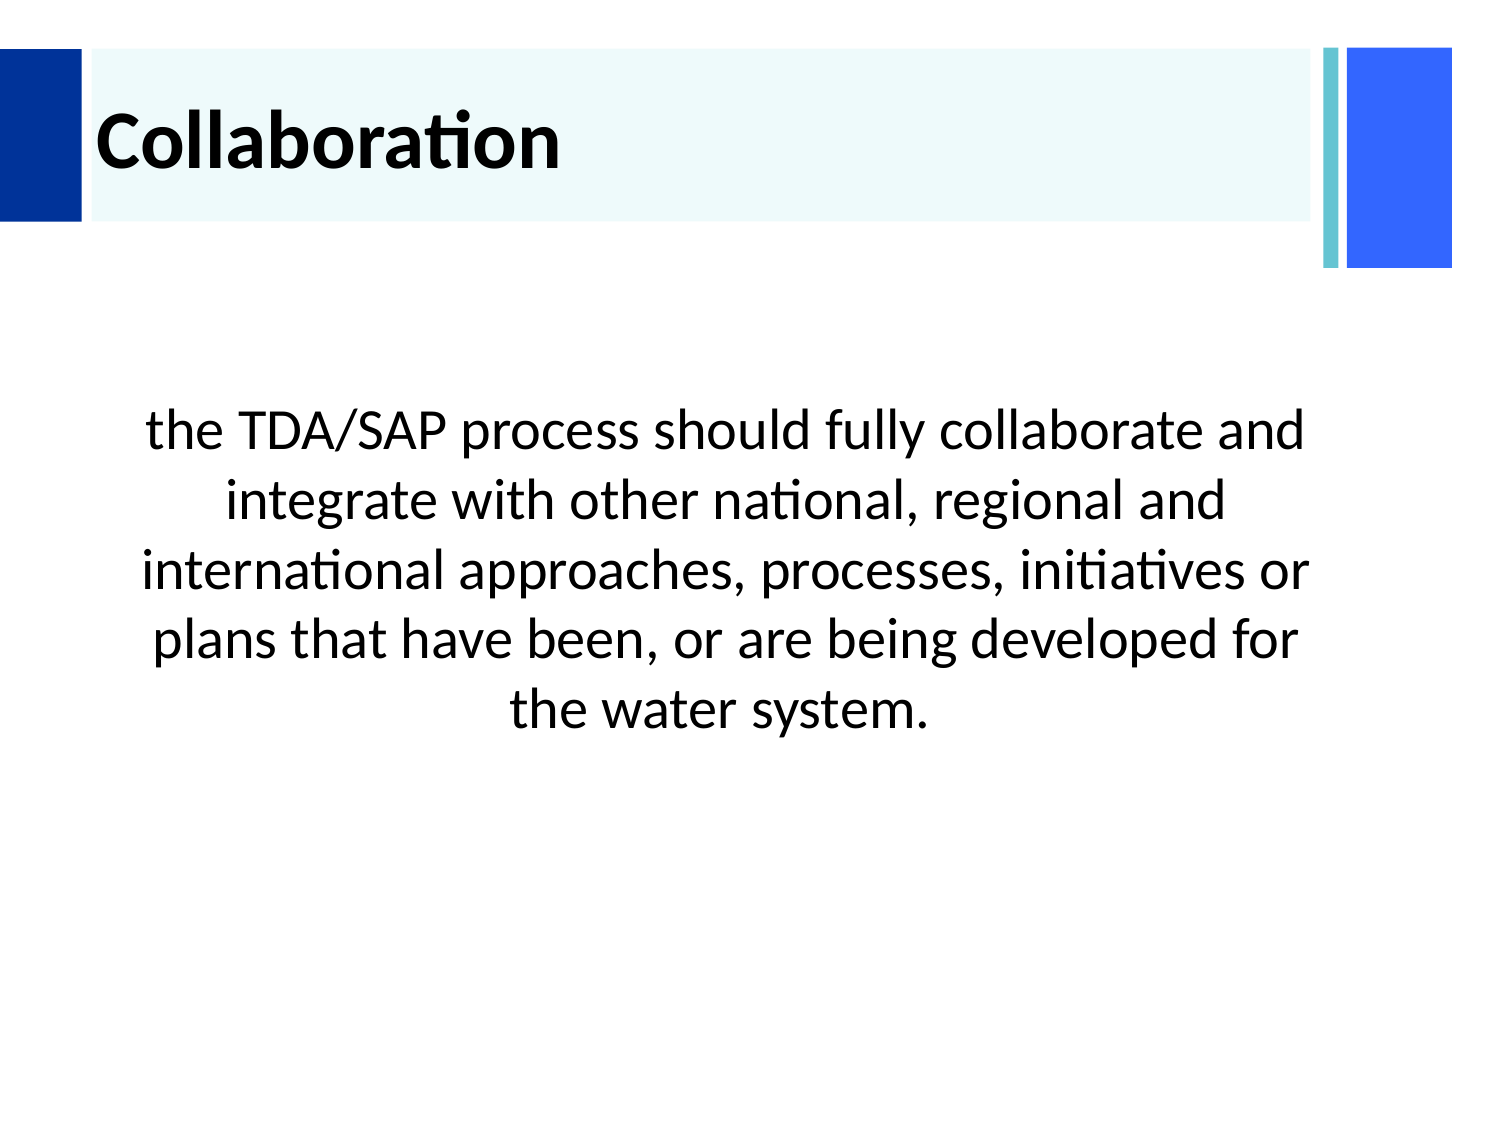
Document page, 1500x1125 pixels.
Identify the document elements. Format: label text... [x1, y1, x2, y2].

title Collaboration [81, 51, 1322, 220]
text_box the TDA/SAP process should fully collaborate and integrate with other national, regional and international approaches, processes, initiatives or plans that have been, or are being developed for the water system. [106, 383, 1347, 811]
list [81, 324, 1322, 1005]
